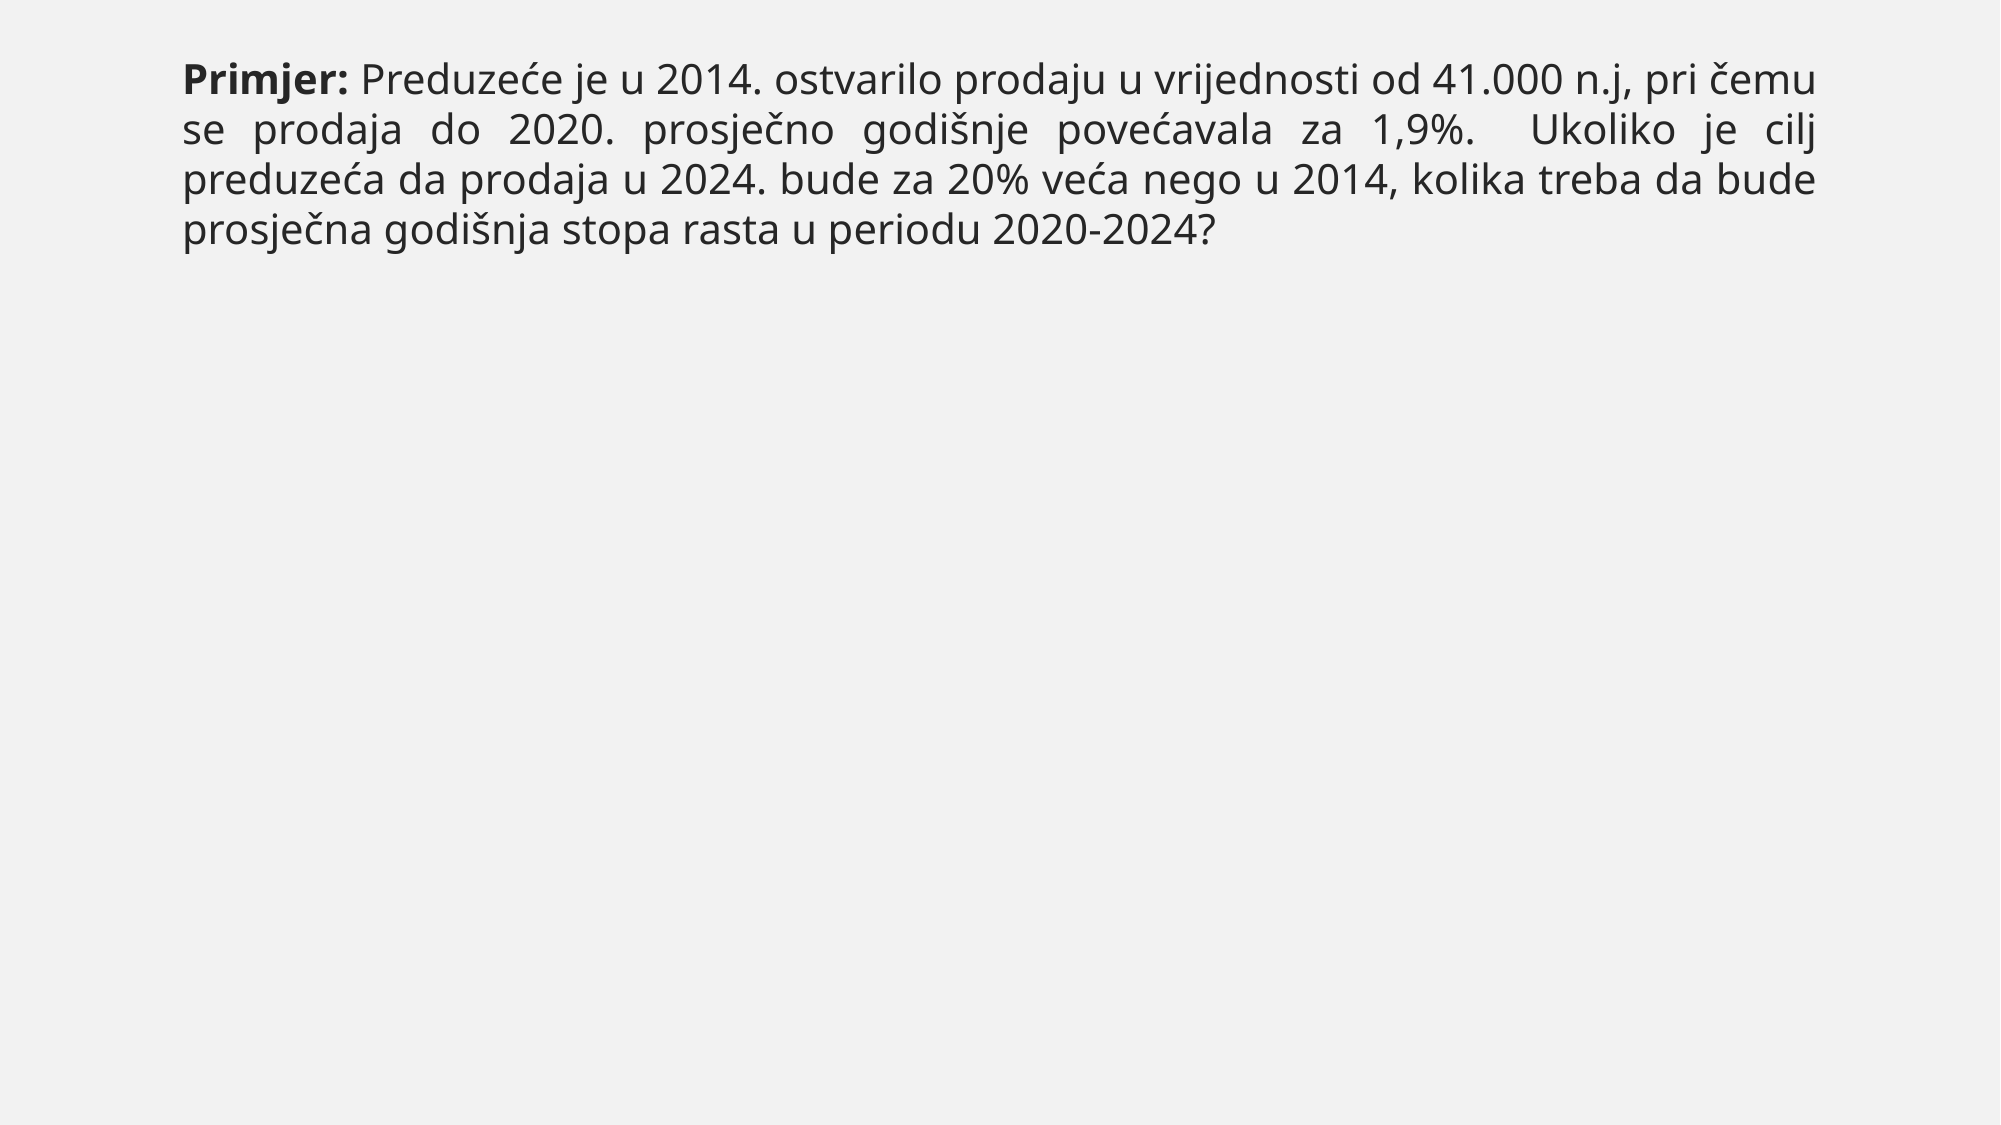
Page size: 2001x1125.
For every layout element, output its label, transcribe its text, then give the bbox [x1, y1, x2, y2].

list Primjer: Preduzeće je u 2014. ostvarilo prodaju u vrijednosti od 41.000 n.j, pri čemu se prodaja do 2020. prosječno godišnje povećavala za 1,9%. Ukoliko je cilj preduzeća da prodaja u 2024. bude za 20% veća nego u 2014, kolika treba da bude prosječna godišnja stopa rasta u periodu 2020-2024? [167, 45, 1833, 241]
